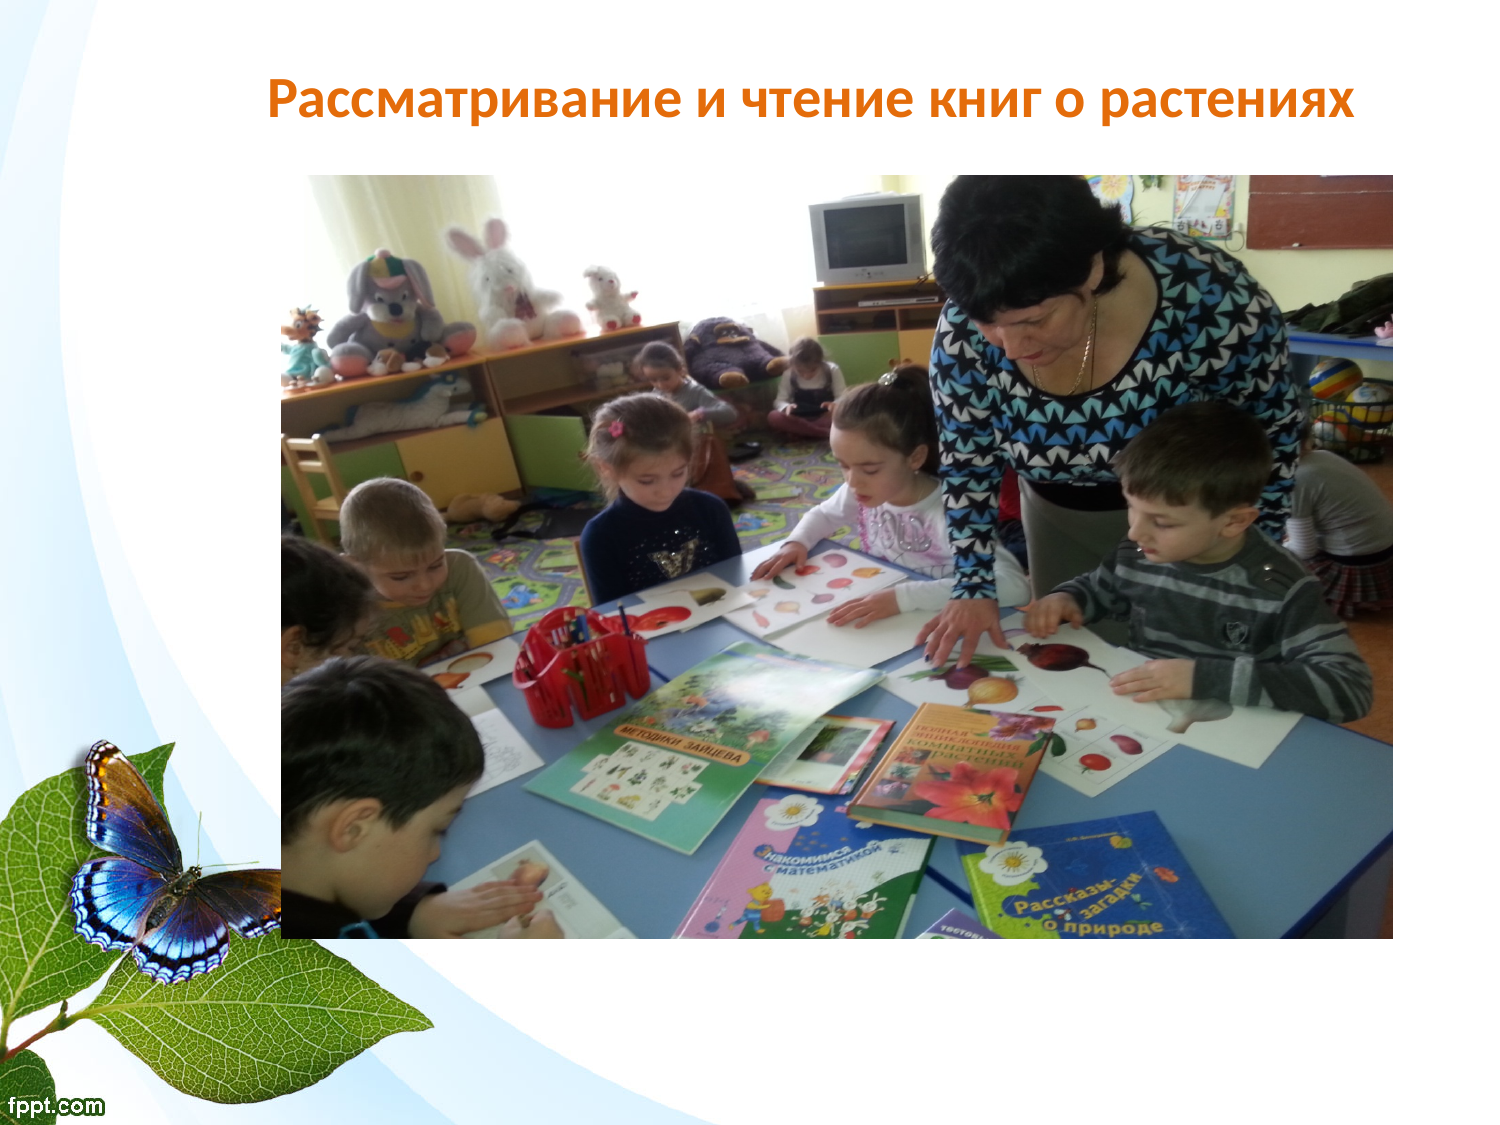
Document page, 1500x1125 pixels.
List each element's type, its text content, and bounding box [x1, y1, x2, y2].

picture [0, 0, 1500, 1125]
title Рассматривание и чтение книг о растениях [199, 0, 1476, 188]
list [280, 175, 1393, 939]
